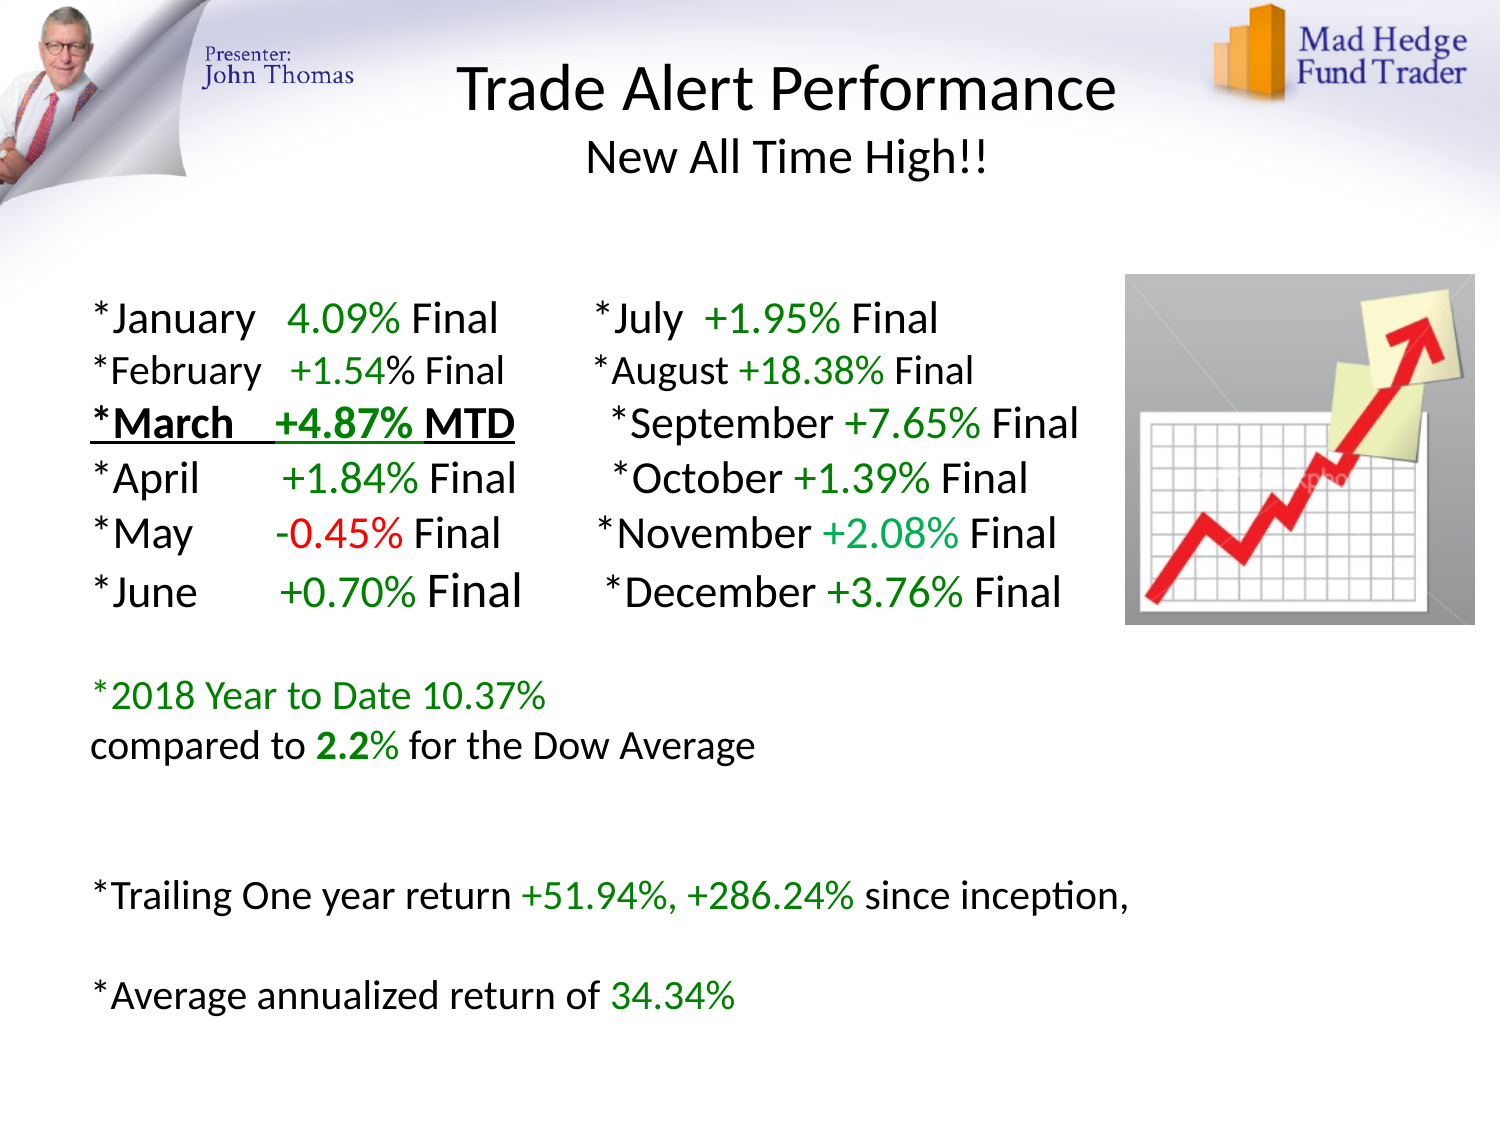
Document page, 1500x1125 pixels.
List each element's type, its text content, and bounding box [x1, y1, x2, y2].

title Trade Alert Performance New All Time High!! [112, 62, 1463, 225]
list *January 4.09% Final *July +1.95% Final *February +1.54% Final *August +18.38% Final *March +4.87% MTD *September +7.65% Final *April +1.84% Final *October +1.39% Final *May -0.45% Final *November +2.08% Final *June +0.70% Final *December +3.76% Final *2018 Year to Date 10.37% compared to 2.2% for the Dow Average *Trailing One year return +51.94%, +286.24% since inception, *Average annualized return of 34.34% [75, 224, 1350, 1050]
picture [0, 0, 1500, 626]
